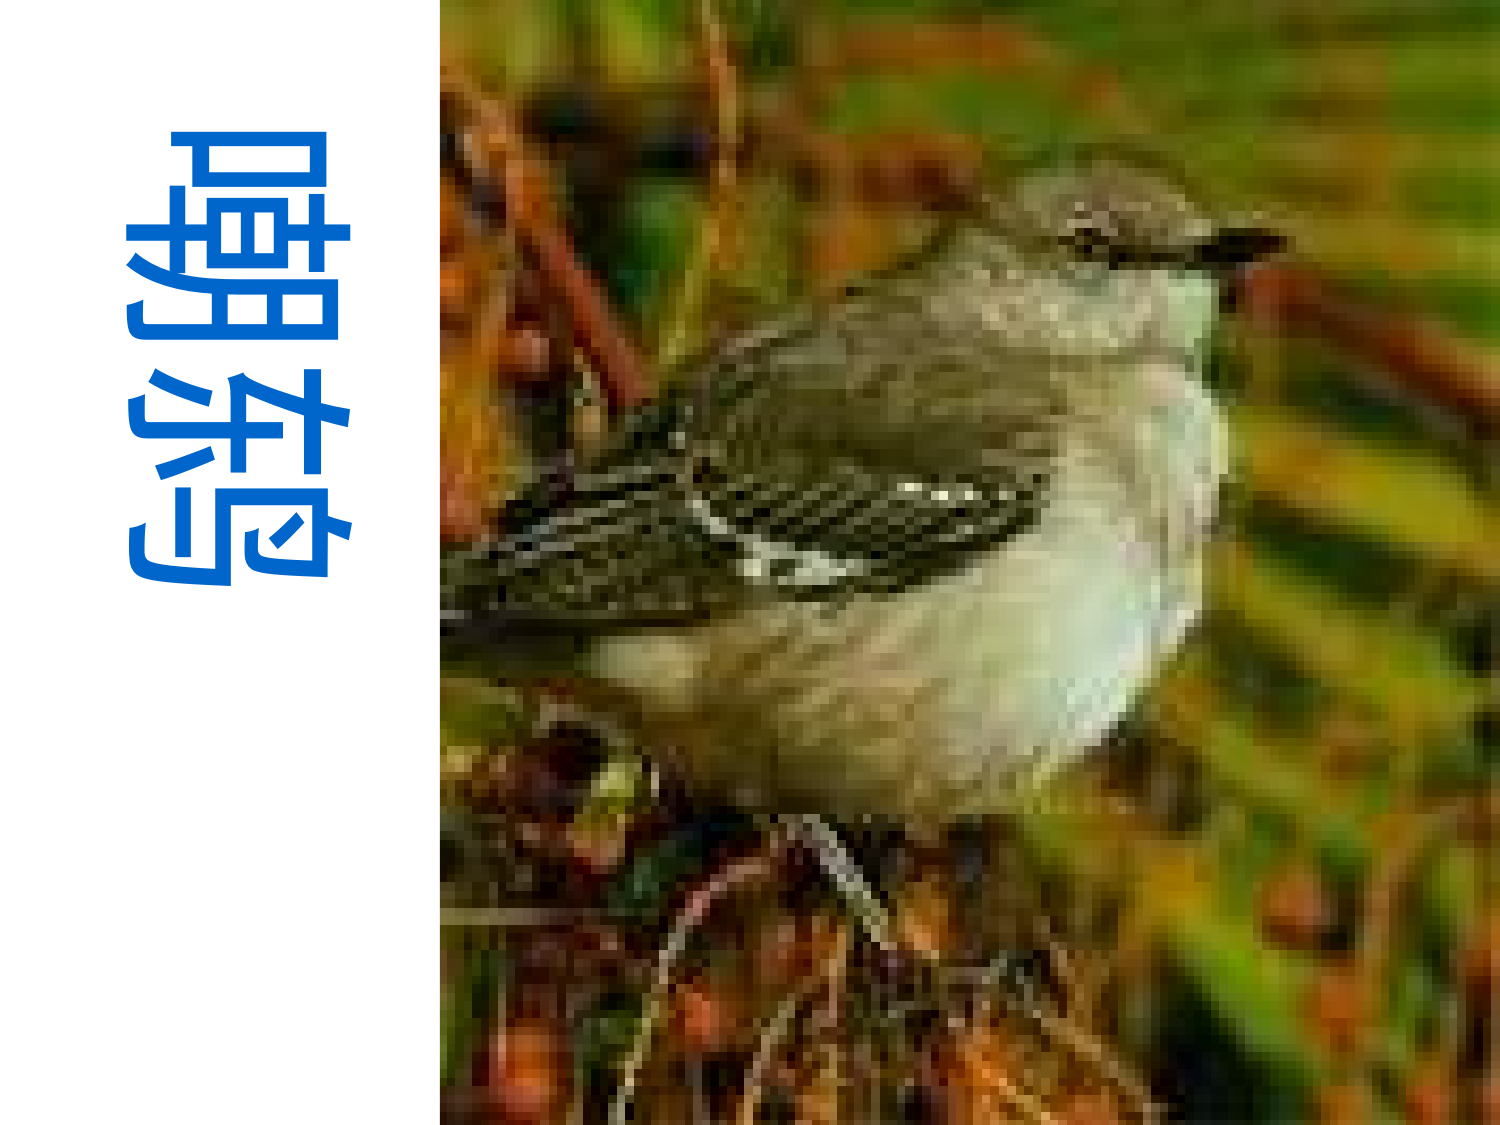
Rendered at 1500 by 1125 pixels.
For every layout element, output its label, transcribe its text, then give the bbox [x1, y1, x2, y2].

picture [439, 0, 1500, 1125]
text_box 嘲鸫 [74, 99, 398, 950]
